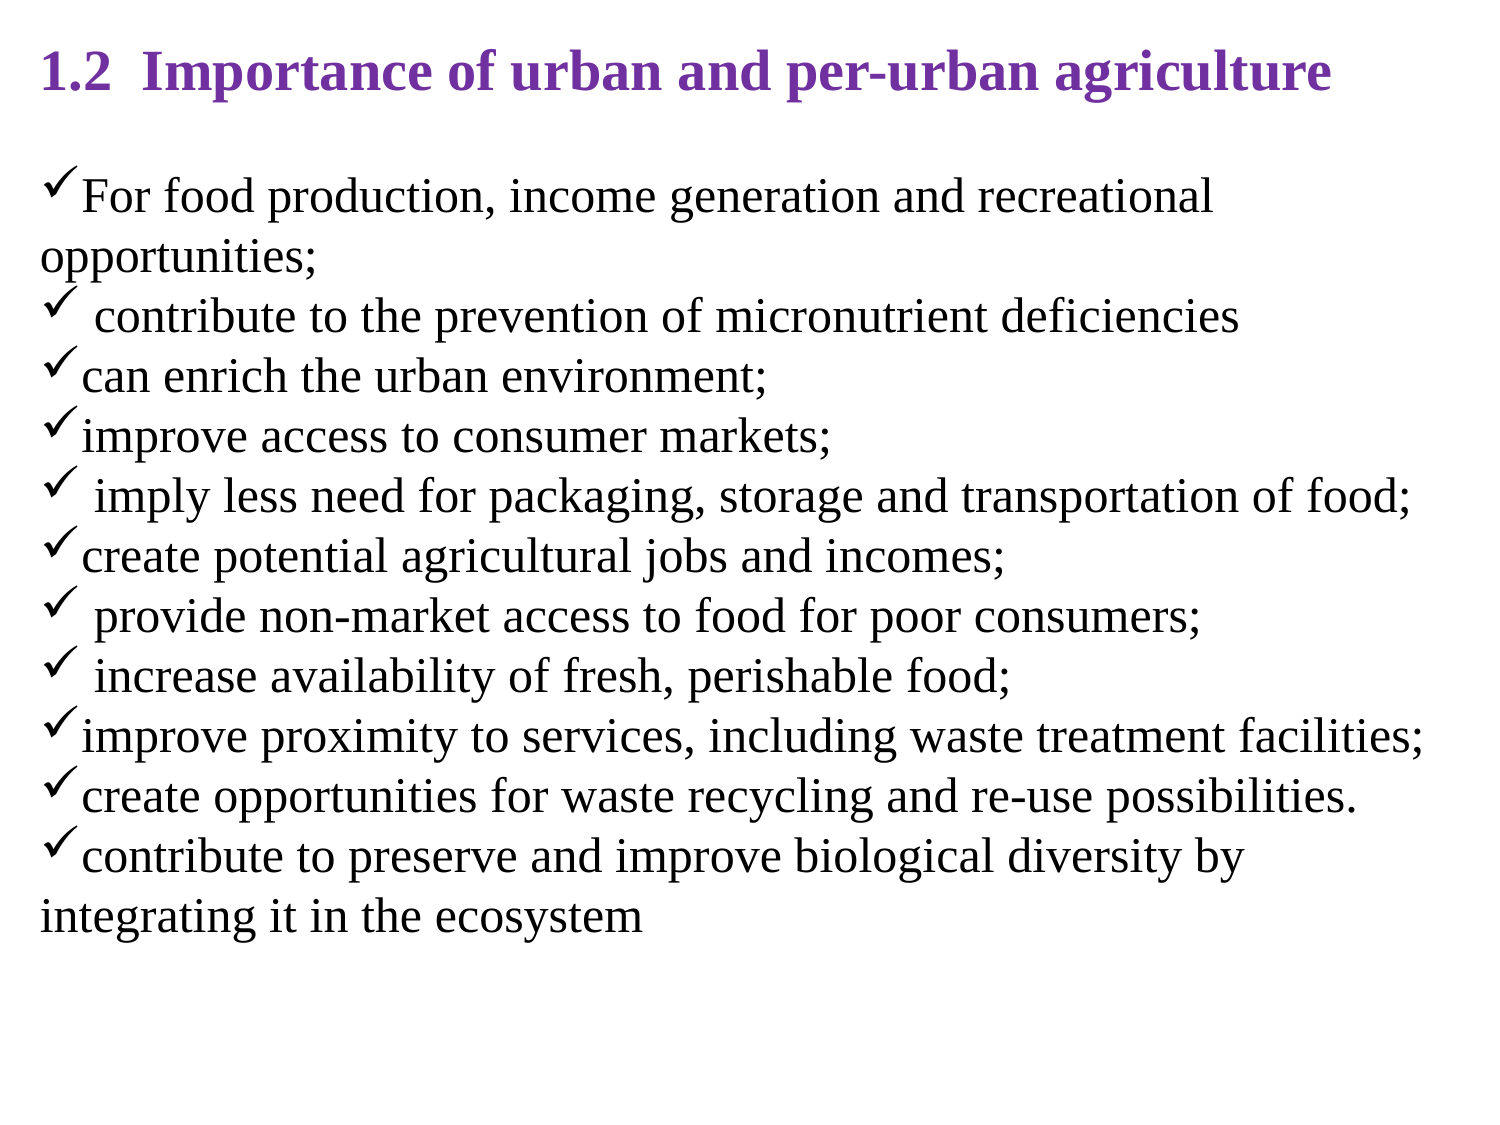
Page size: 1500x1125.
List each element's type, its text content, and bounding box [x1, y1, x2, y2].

text_box 1.2 Importance of urban and per-urban agriculture For food production, income generation and recreational opportunities; contribute to the prevention of micronutrient deficiencies can enrich the urban environment; improve access to consumer markets; imply less need for packaging, storage and transportation of food; create potential agricultural jobs and incomes; provide non-market access to food for poor consumers; increase availability of fresh, perishable food; improve proximity to services, including waste treatment facilities; create opportunities for waste recycling and re-use possibilities. contribute to preserve and improve biological diversity by integrating it in the ecosystem [24, 24, 1475, 950]
